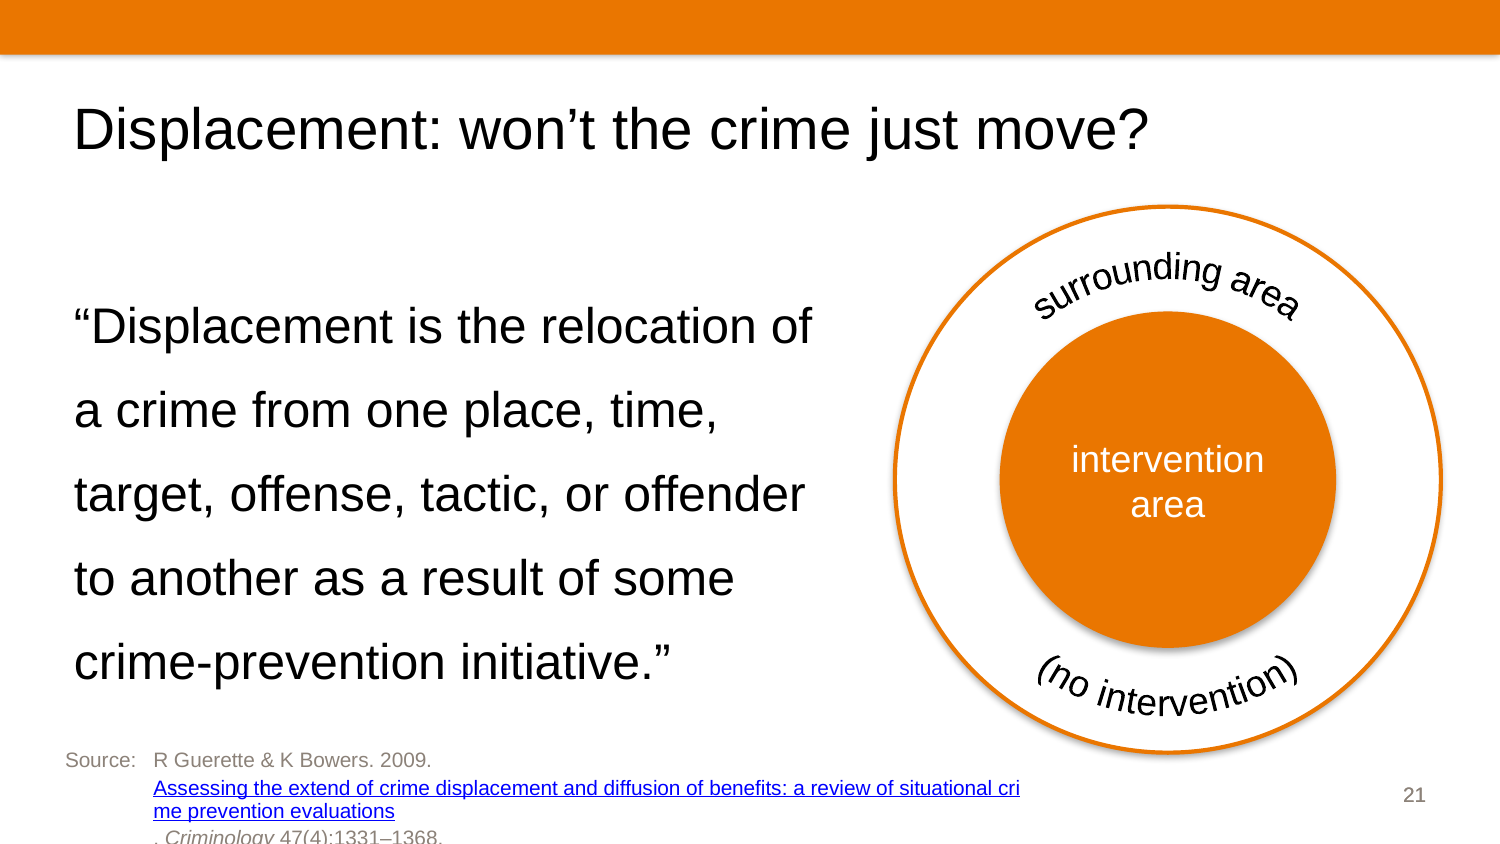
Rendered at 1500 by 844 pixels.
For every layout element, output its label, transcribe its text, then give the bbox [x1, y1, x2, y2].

list “Displacement is the relocation of a crime from one place, time, target, offense, tactic, or offender to another as a result of some crime-prevention initiative.” [59, 211, 866, 749]
title Displacement: won’t the crime just move? [59, 59, 1441, 207]
list Source: R Guerette & K Bowers. 2009. Assessing the extend of crime displacement and diffusion of benefits: a review of situational crime prevention evaluations. Criminology 47(4):1331–1368. [59, 752, 1028, 819]
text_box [894, 206, 1442, 753]
